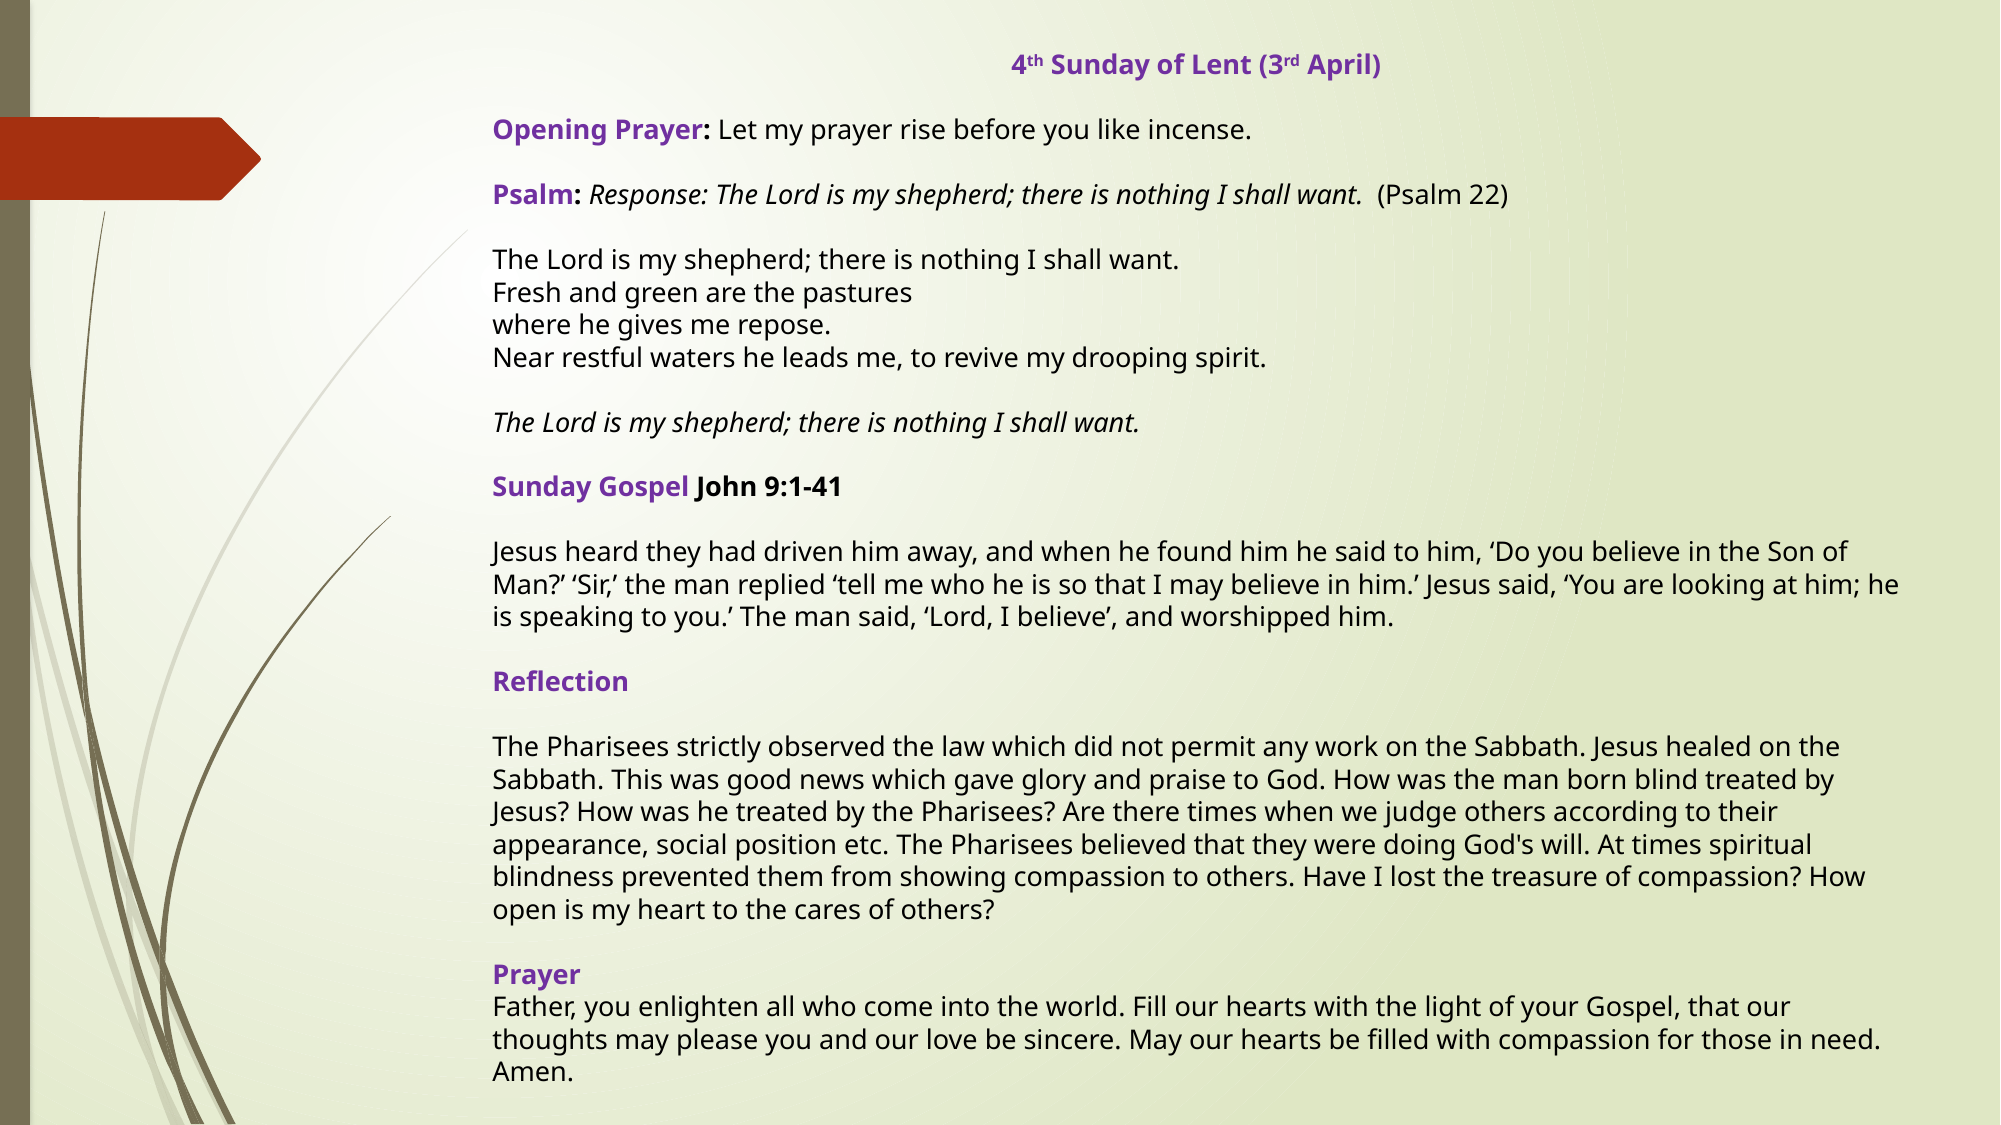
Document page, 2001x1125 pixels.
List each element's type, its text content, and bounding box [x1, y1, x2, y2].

text_box 4th Sunday of Lent (3rd April) Opening Prayer: Let my prayer rise before you like incense. Psalm: Response: The Lord is my shepherd; there is nothing I shall want. (Psalm 22) The Lord is my shepherd; there is nothing I shall want. Fresh and green are the pastures where he gives me repose. Near restful waters he leads me, to revive my drooping spirit. The Lord is my shepherd; there is nothing I shall want. Sunday Gospel John 9:1-41 Jesus heard they had driven him away, and when he found him he said to him, ‘Do you believe in the Son of Man?’ ‘Sir,’ the man replied ‘tell me who he is so that I may believe in him.’ Jesus said, ‘You are looking at him; he is speaking to you.’ The man said, ‘Lord, I believe’, and worshipped him. Reflection The Pharisees strictly observed the law which did not permit any work on the Sabbath. Jesus healed on the Sabbath. This was good news which gave glory and praise to God. How was the man born blind treated by Jesus? How was he treated by the Pharisees? Are there times when we judge others according to their appearance, social position etc. The Pharisees believed that they were doing God's will. At times spiritual blindness prevented them from showing compassion to others. Have I lost the treasure of compassion? How open is my heart to the cares of others? Prayer Father, you enlighten all who come into the world. Fill our hearts with the light of your Gospel, that our thoughts may please you and our love be sincere. May our hearts be filled with compassion for those in need. Amen. [477, 40, 1915, 1095]
